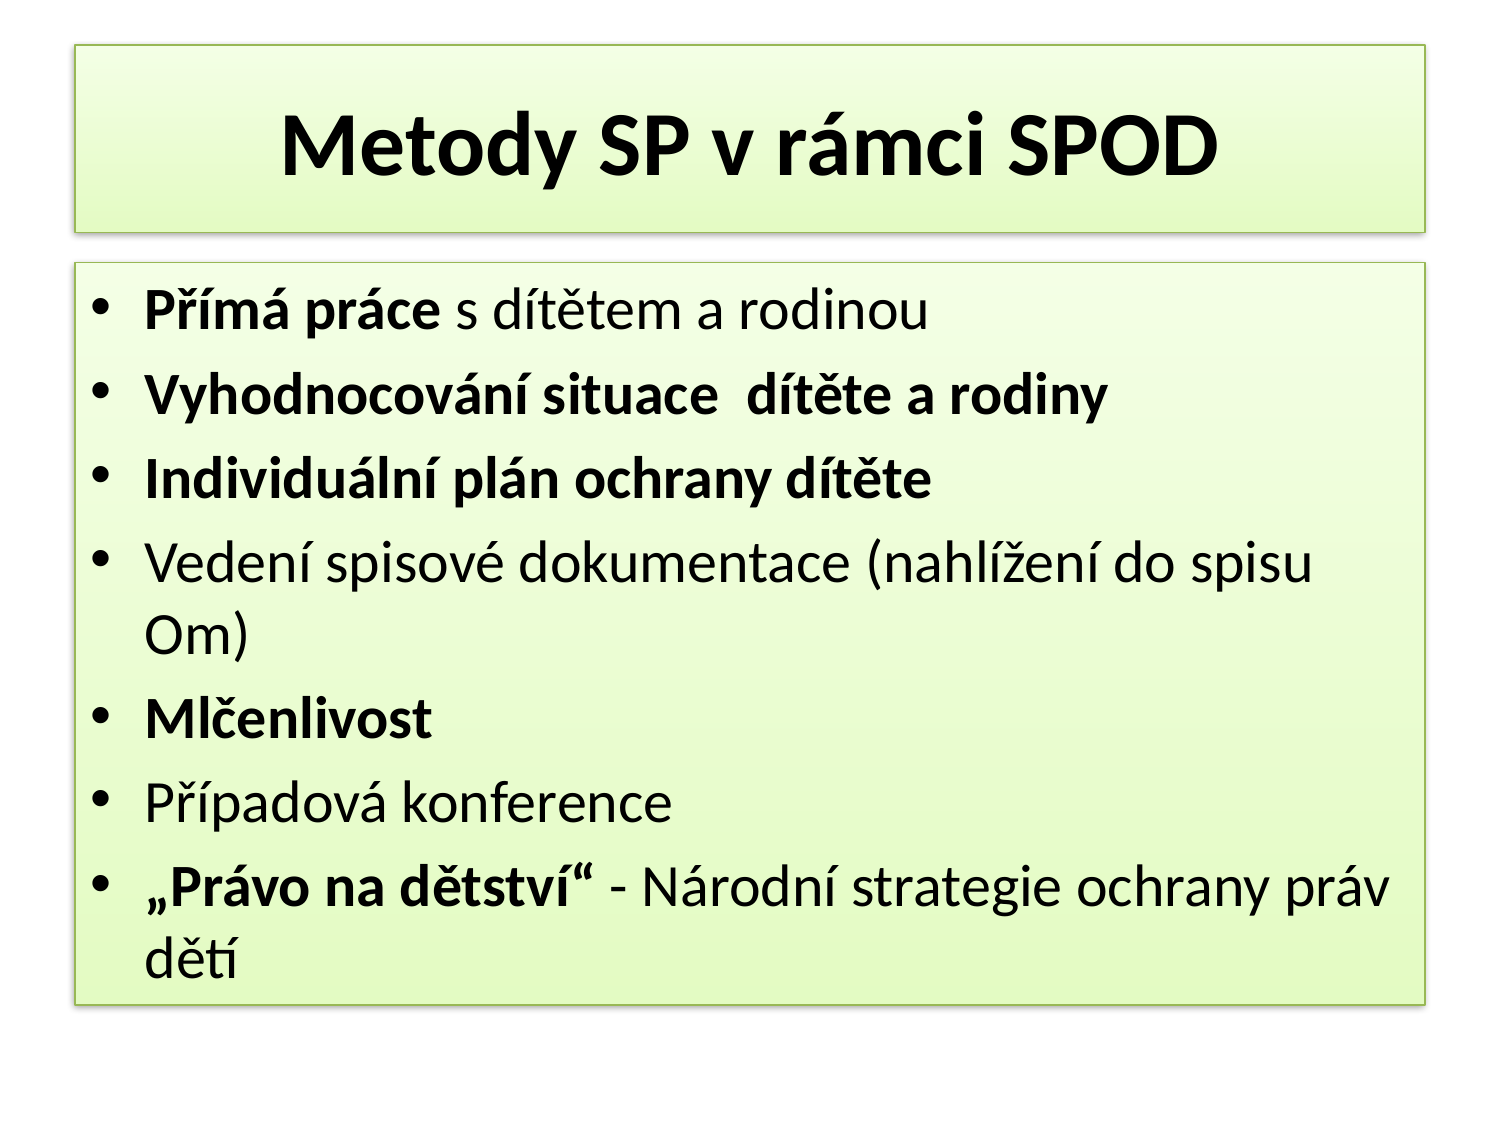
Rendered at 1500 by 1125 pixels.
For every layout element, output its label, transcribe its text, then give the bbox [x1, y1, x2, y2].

title Metody SP v rámci SPOD [74, 44, 1426, 233]
list Přímá práce s dítětem a rodinou Vyhodnocování situace dítěte a rodiny Individuální plán ochrany dítěte Vedení spisové dokumentace (nahlížení do spisu Om) Mlčenlivost Případová konference „Právo na dětství“ - Národní strategie ochrany práv dětí [74, 262, 1426, 1006]
